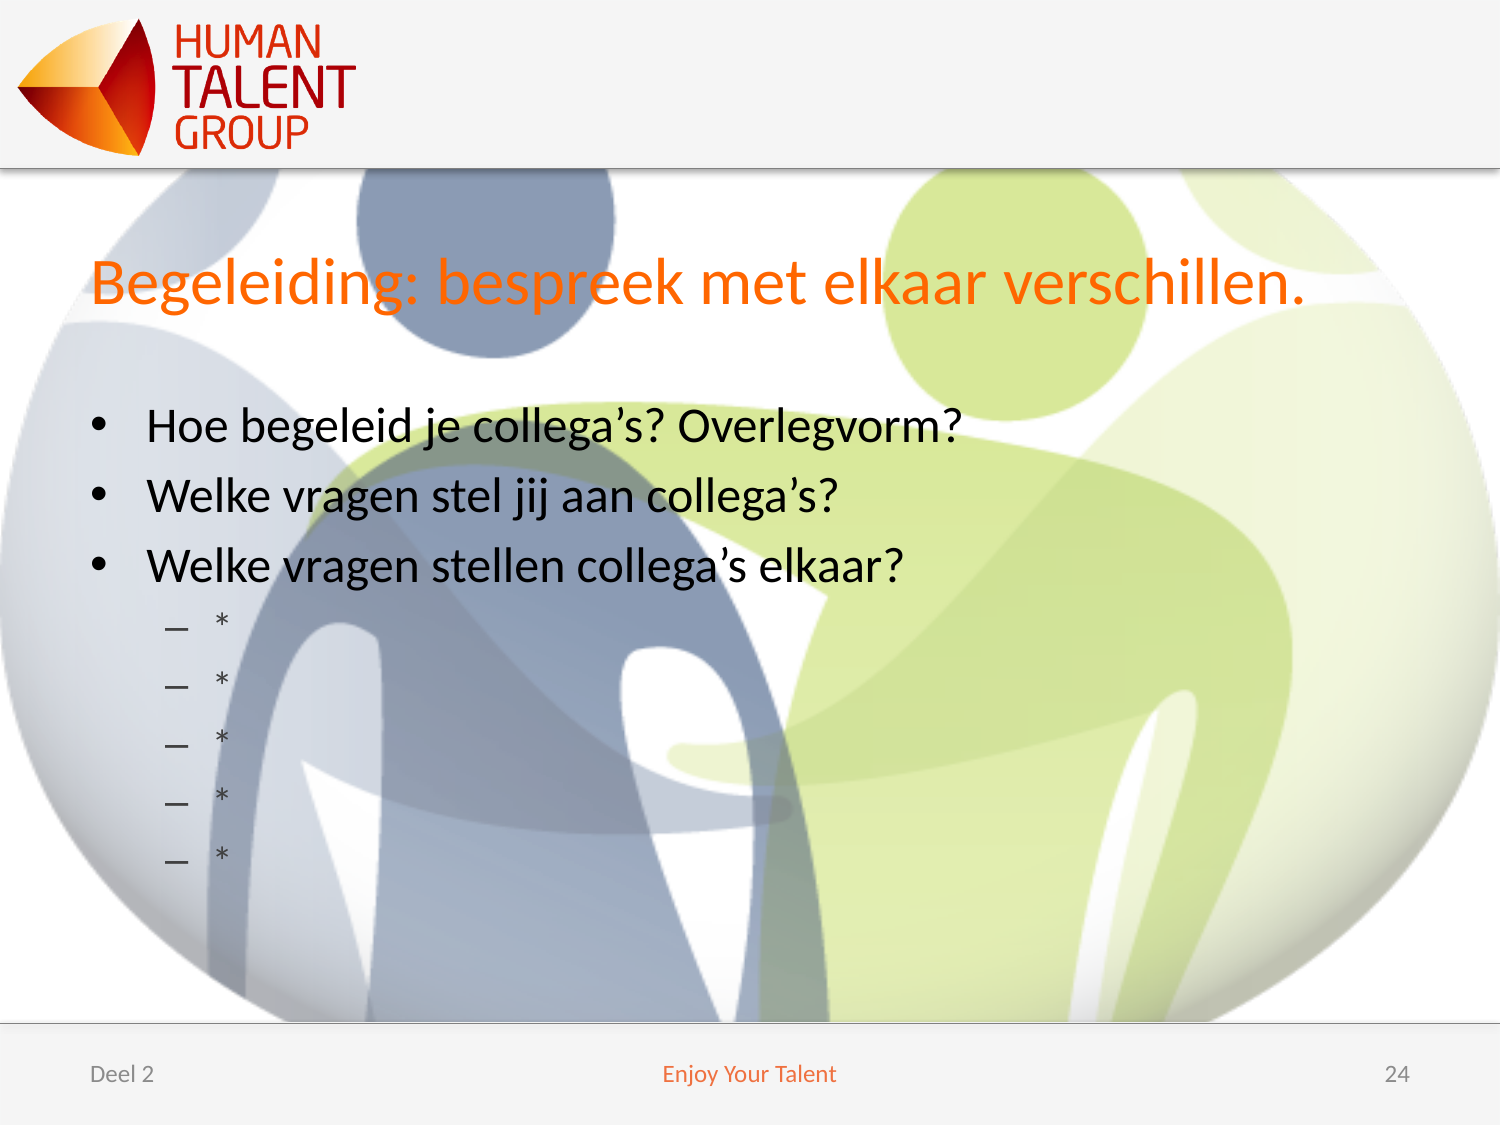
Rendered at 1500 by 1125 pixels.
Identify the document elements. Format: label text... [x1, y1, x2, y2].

title Begeleiding: bespreek met elkaar verschillen. [75, 197, 1425, 358]
footer Enjoy Your Talent [512, 1042, 988, 1103]
list Hoe begeleid je collega’s? Overlegvorm? Welke vragen stel jij aan collega’s? Welke vragen stellen collega’s elkaar? * * * * * [75, 385, 1425, 1005]
picture [17, 18, 356, 156]
slide_number Deel 2 [75, 1042, 425, 1103]
slide_number 24 [1074, 1042, 1425, 1103]
